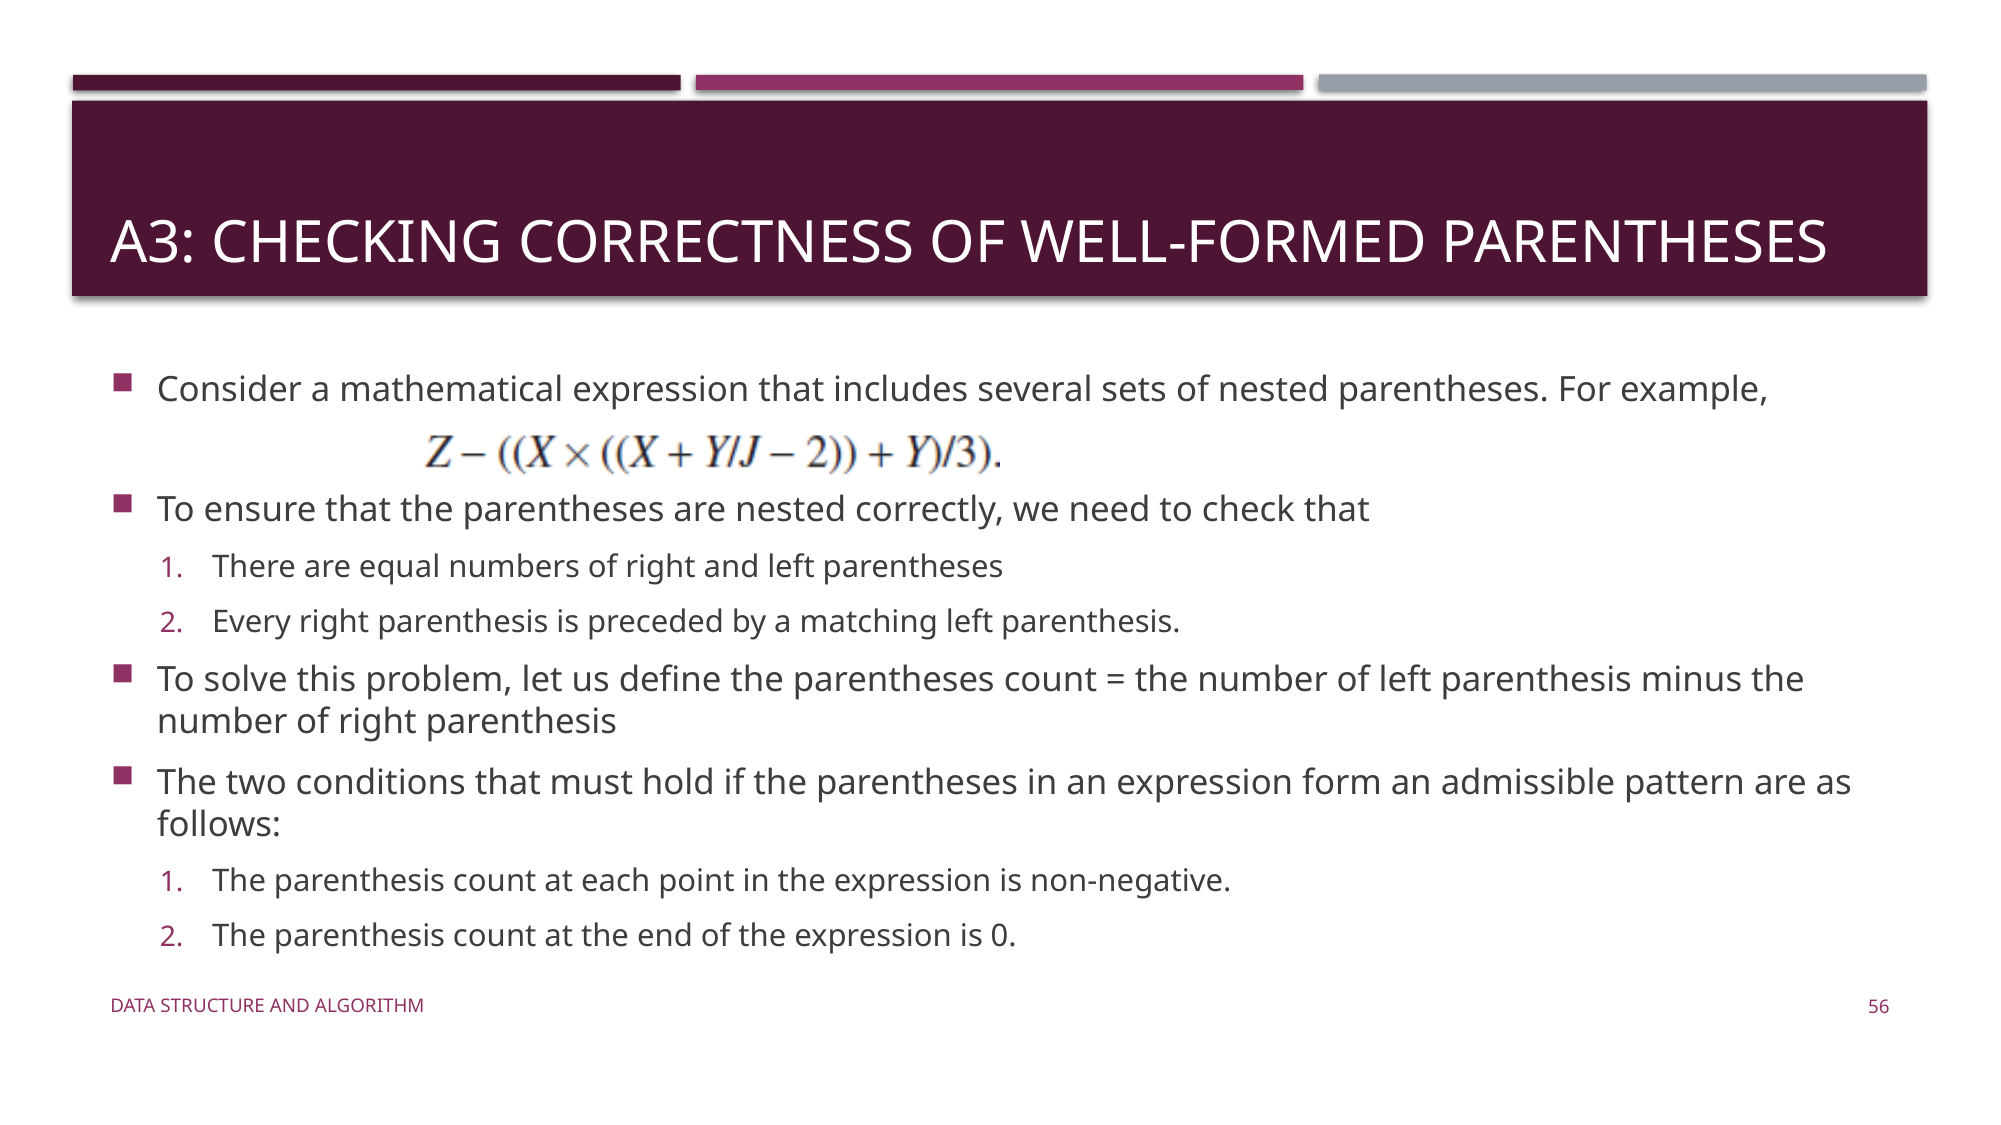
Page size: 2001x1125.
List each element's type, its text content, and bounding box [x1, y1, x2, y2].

list Consider a mathematical expression that includes several sets of nested parentheses. For example, To ensure that the parentheses are nested correctly, we need to check that There are equal numbers of right and left parentheses Every right parenthesis is preceded by a matching left parenthesis. To solve this problem, let us define the parentheses count = the number of left parenthesis minus the number of right parenthesis The two conditions that must hold if the parentheses in an expression form an admissible pattern are as follows: The parenthesis count at each point in the expression is non-negative. The parenthesis count at the end of the expression is 0. [95, 357, 1905, 962]
title A3: checking CORRECTNESS OF WELL-FORMED PARENTHESES [95, 115, 1905, 282]
footer Data Structure and Algorithm [95, 976, 1230, 1037]
slide_number 56 [1732, 977, 1905, 1037]
picture [419, 425, 1001, 482]
